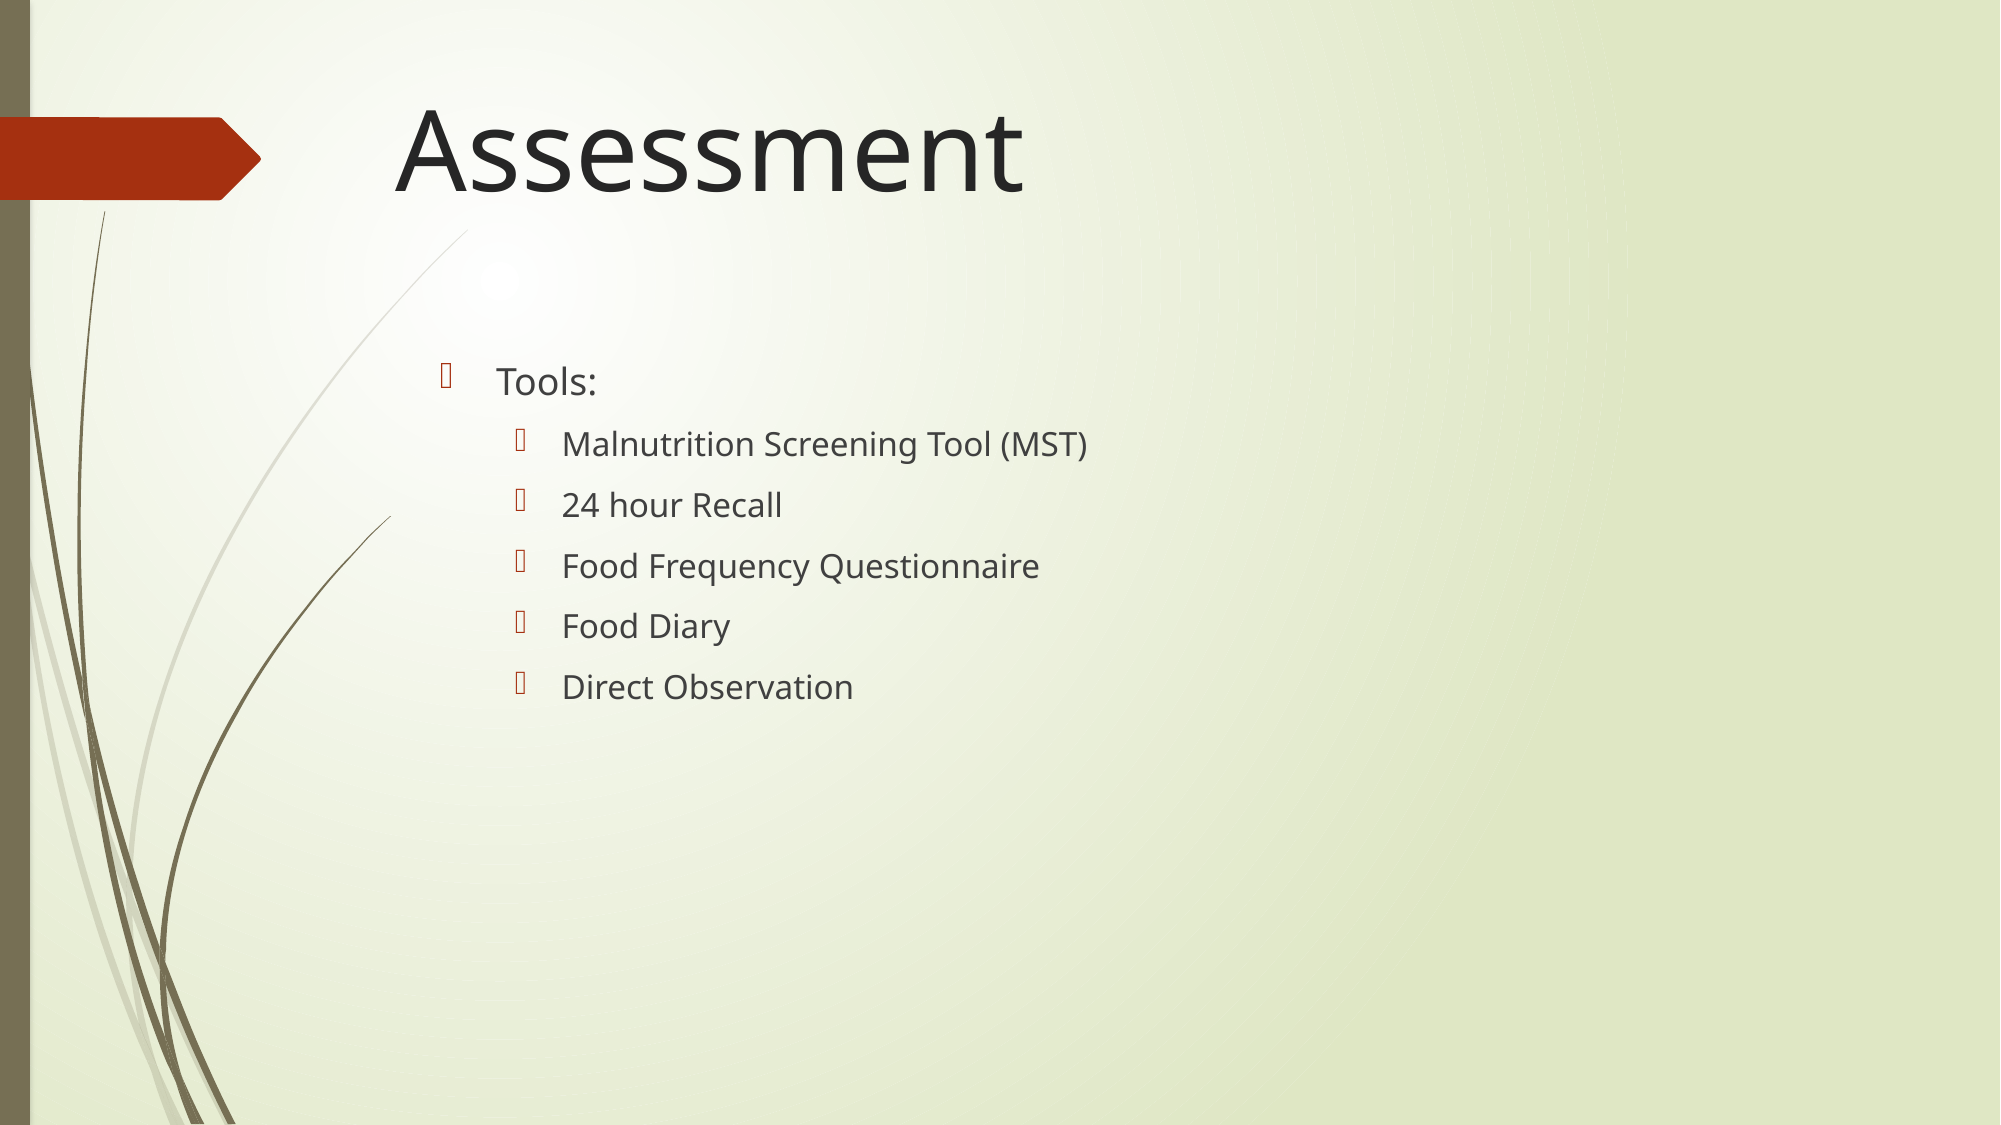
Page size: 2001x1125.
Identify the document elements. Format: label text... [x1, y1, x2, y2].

list Tools: Malnutrition Screening Tool (MST) 24 hour Recall Food Frequency Questionnaire Food Diary Direct Observation [424, 350, 1888, 970]
title Assessment [0, 71, 1442, 282]
